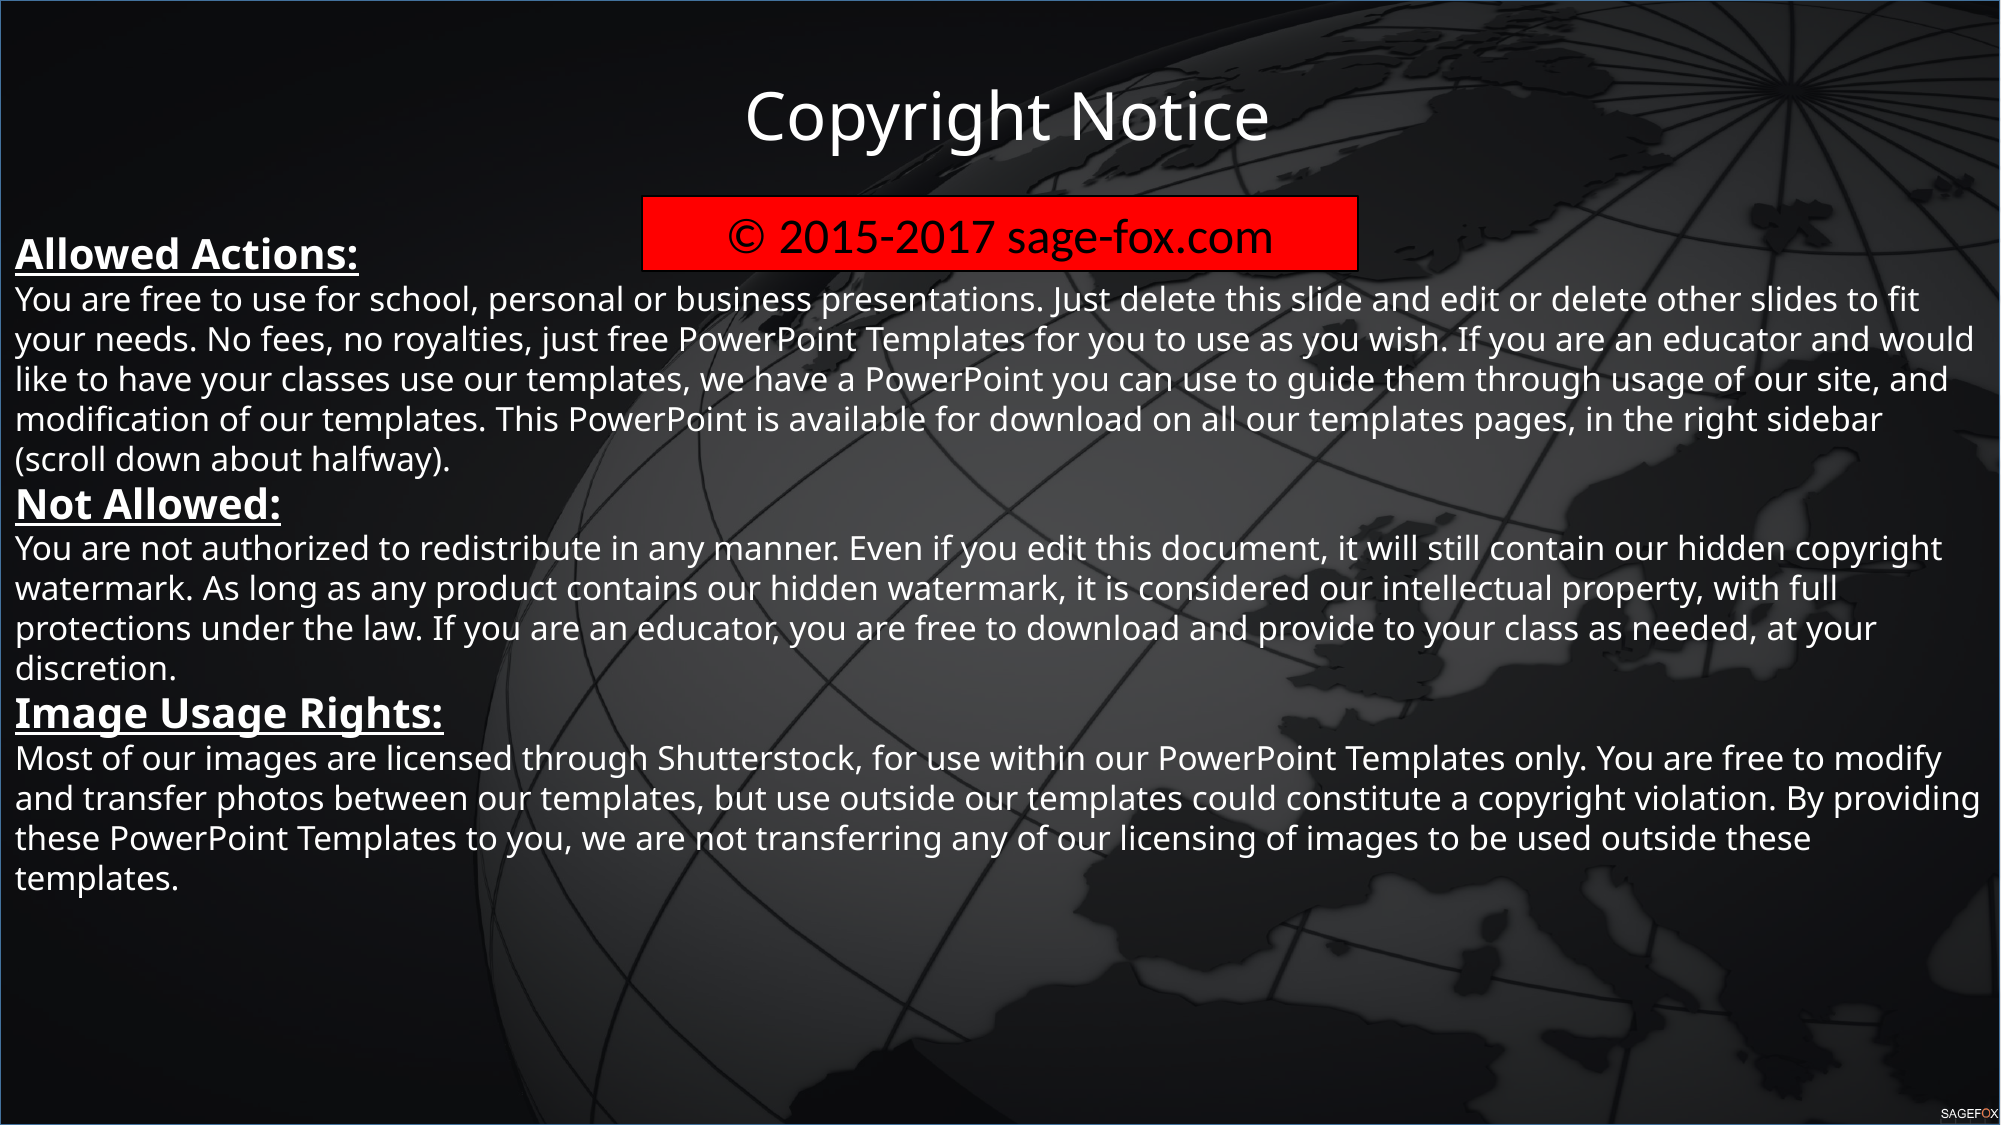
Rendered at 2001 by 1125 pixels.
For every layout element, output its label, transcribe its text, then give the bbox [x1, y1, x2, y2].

text_box Allowed Actions: You are free to use for school, personal or business presentations. Just delete this slide and edit or delete other slides to fit your needs. No fees, no royalties, just free PowerPoint Templates for you to use as you wish. If you are an educator and would like to have your classes use our templates, we have a PowerPoint you can use to guide them through usage of our site, and modification of our templates. This PowerPoint is available for download on all our templates pages, in the right sidebar (scroll down about halfway). Not Allowed: You are not authorized to redistribute in any manner. Even if you edit this document, it will still contain our hidden copyright watermark. As long as any product contains our hidden watermark, it is considered our intellectual property, with full protections under the law. If you are an educator, you are free to download and provide to your class as needed, at your discretion. Image Usage Rights: Most of our images are licensed through Shutterstock, for use within our PowerPoint Templates only. You are free to modify and transfer photos between our templates, but use outside our templates could constitute a copyright violation. By providing these PowerPoint Templates to you, we are not transferring any of our licensing of images to be used outside these templates. [0, 0, 2000, 1125]
text_box © 2015-2017 sage-fox.com [641, 196, 1358, 272]
title Copyright Notice [493, 60, 1524, 178]
